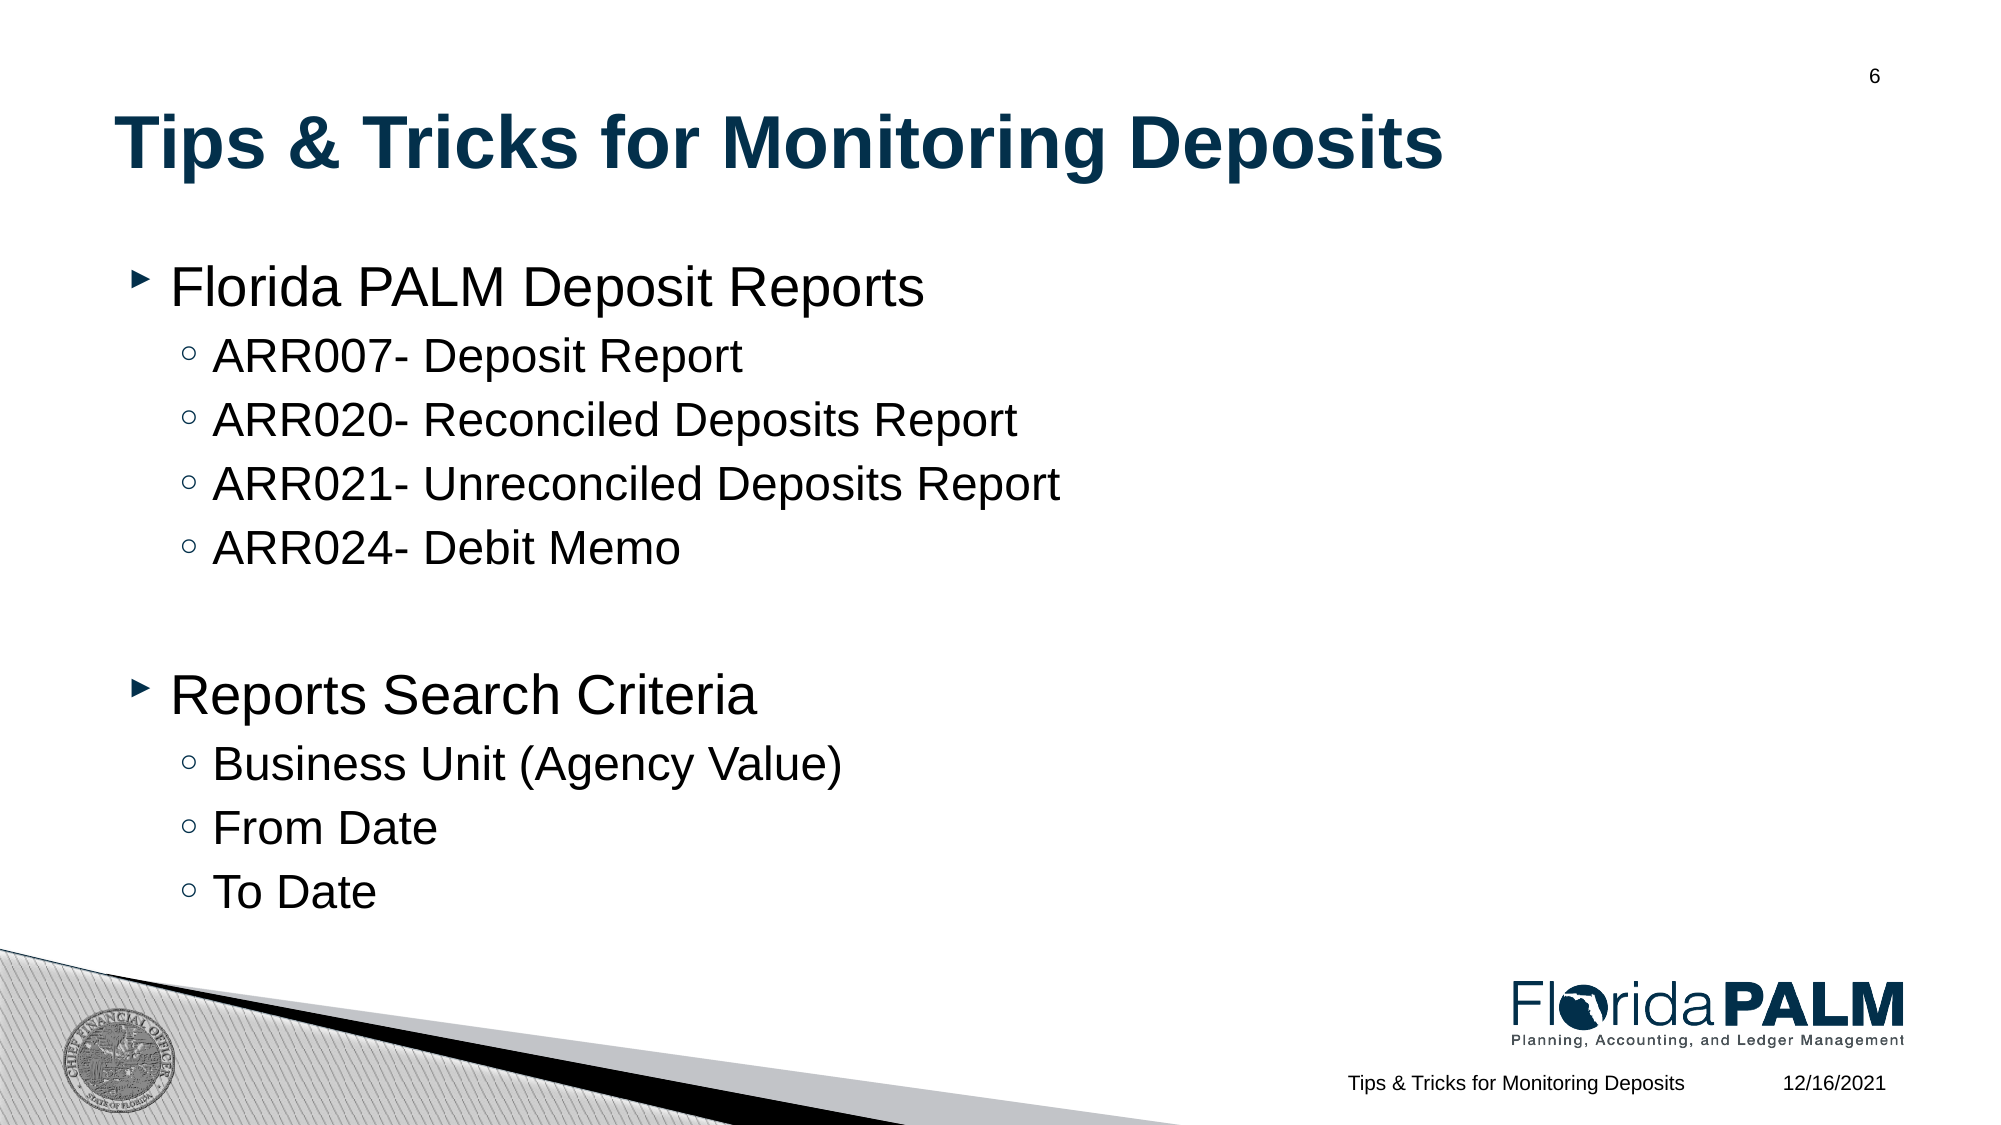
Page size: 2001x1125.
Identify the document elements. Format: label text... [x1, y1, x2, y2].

slide_number 6 [1762, 45, 1896, 105]
picture [0, 949, 95, 974]
picture [146, 986, 734, 1125]
picture [1512, 973, 1904, 1050]
footer Tips & Tricks for Monitoring Deposits [1074, 1052, 1700, 1113]
title Tips & Tricks for Monitoring Deposits [99, 45, 1763, 233]
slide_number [1725, 1052, 1902, 1113]
list Florida PALM Deposit Reports ARR007- Deposit Report ARR020- Reconciled Deposits Report ARR021- Unreconciled Deposits Report ARR024- Debit Memo Reports Search Criteria Business Unit (Agency Value) From Date To Date [95, 242, 1896, 986]
